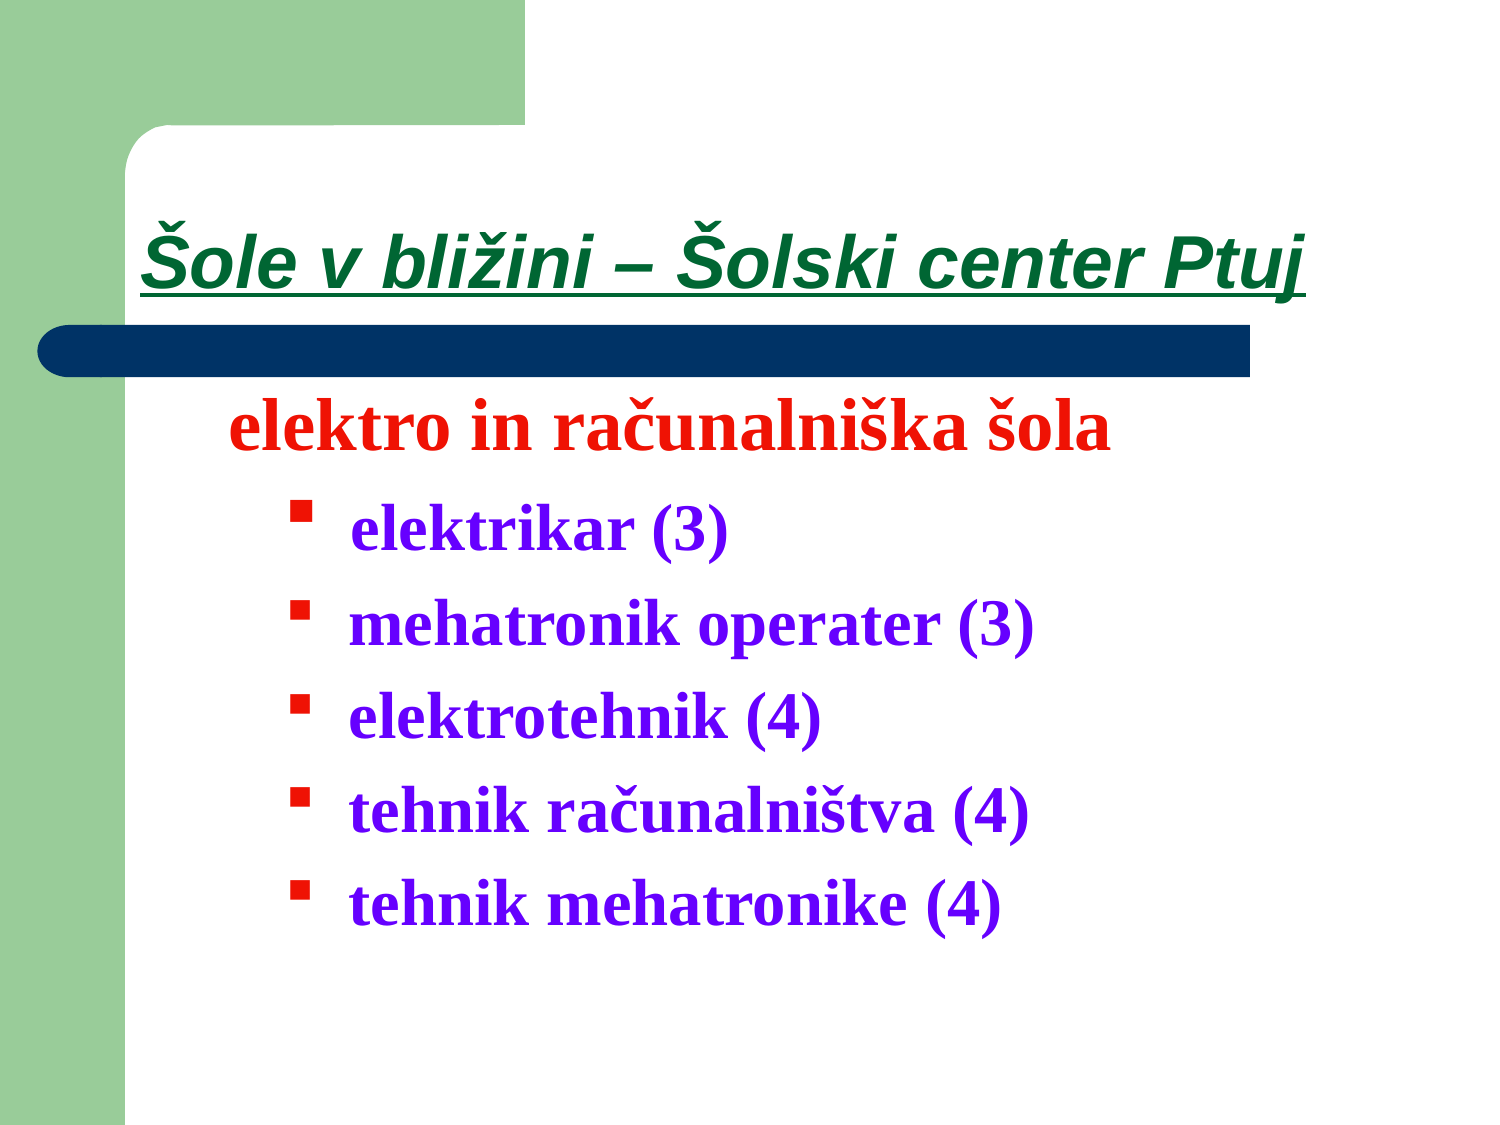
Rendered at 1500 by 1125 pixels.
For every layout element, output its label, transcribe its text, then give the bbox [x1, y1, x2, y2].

text_box elektro in računalniška šola [194, 367, 1420, 468]
title Šole v bližini – Šolski center Ptuj [125, 125, 1425, 313]
text_box elektrikar (3) mehatronik operater (3) elektrotehnik (4) tehnik računalništva (4) tehnik mehatronike (4) [194, 467, 1341, 568]
